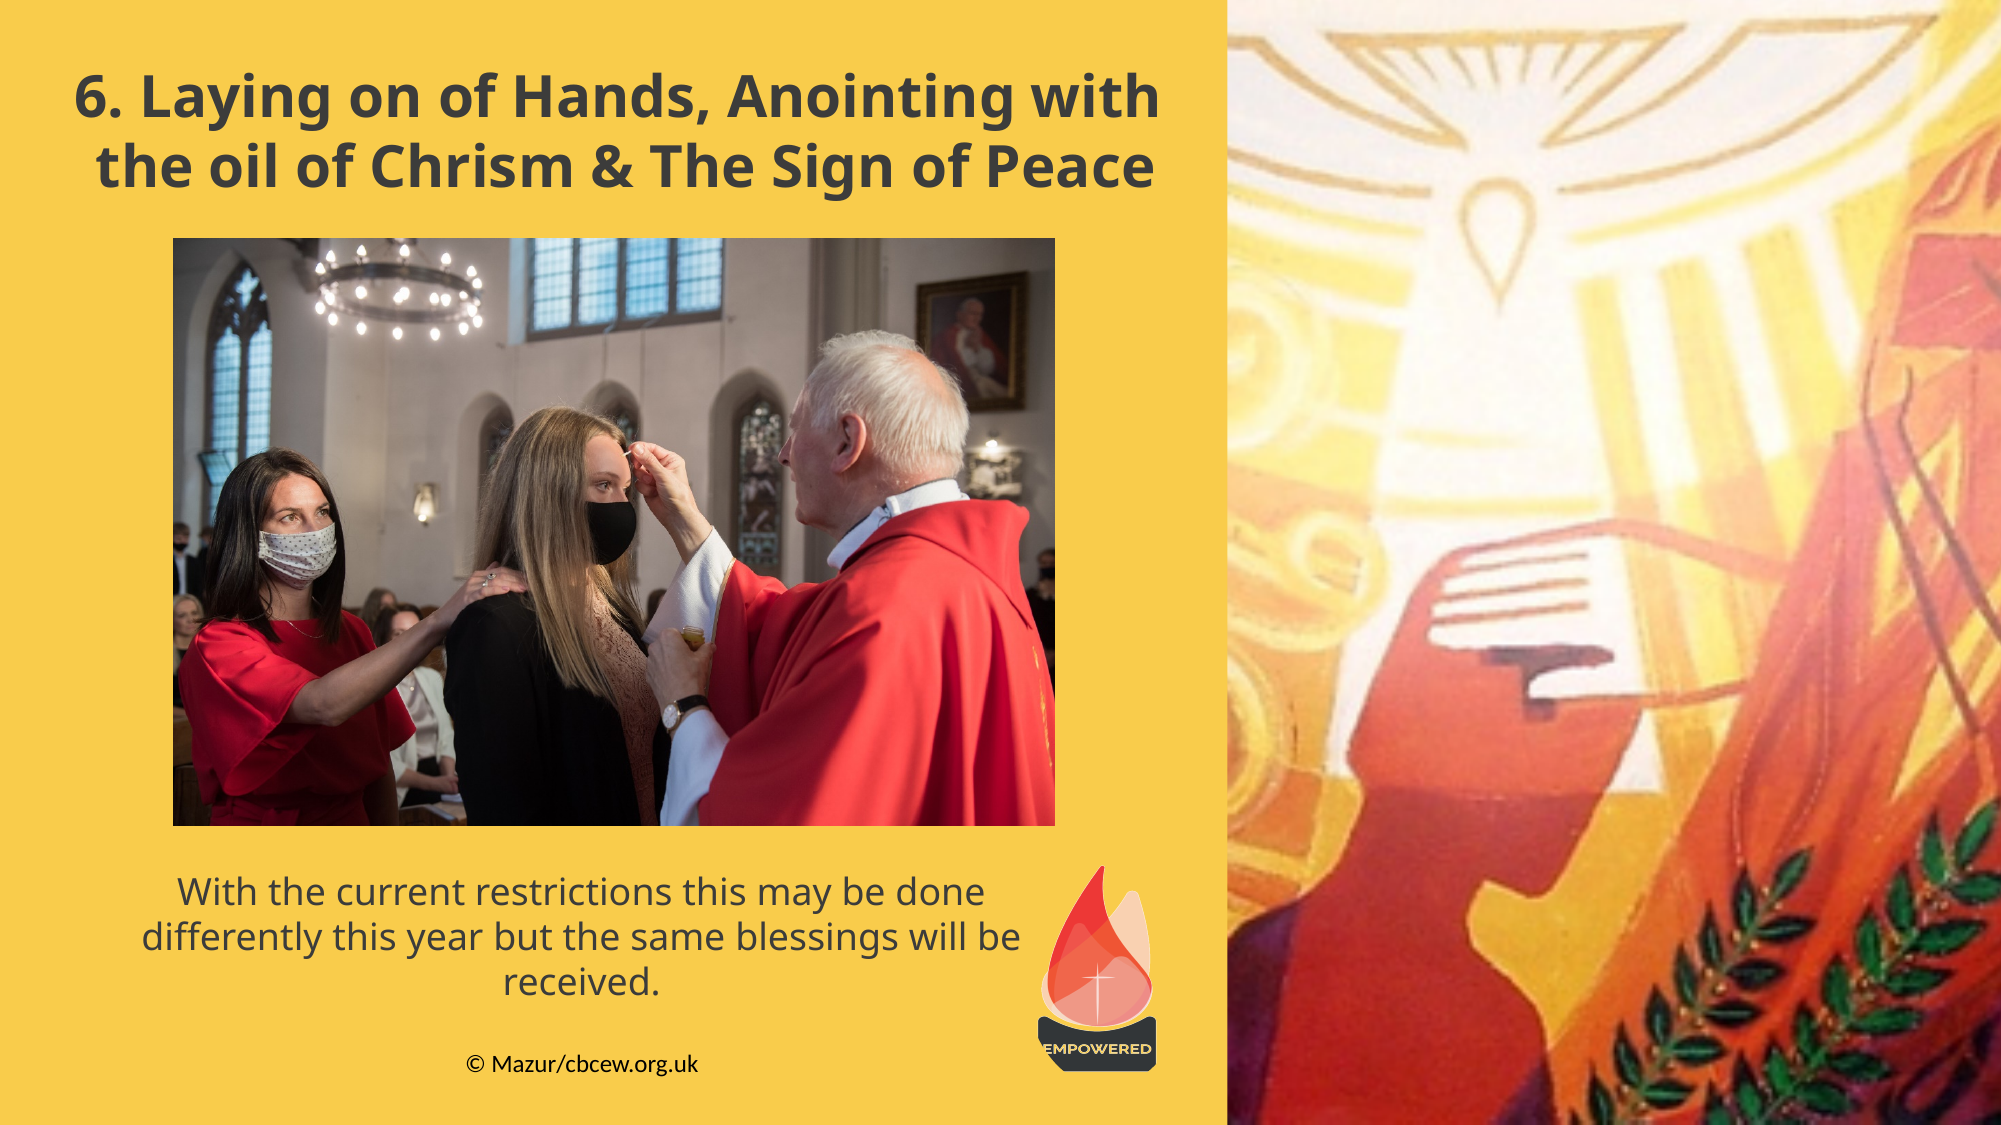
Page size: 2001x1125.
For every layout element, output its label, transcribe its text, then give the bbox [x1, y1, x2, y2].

picture [173, 238, 1055, 826]
picture [1227, 0, 2001, 1125]
picture [1023, 855, 1189, 1088]
text_box With the current restrictions this may be done differently this year but the same blessings will be received. © Mazur/cbcew.org.uk [109, 860, 1055, 1125]
text_box 6. Laying on of Hands, Anointing with the oil of Chrism & The Sign of Peace [0, 51, 1227, 207]
